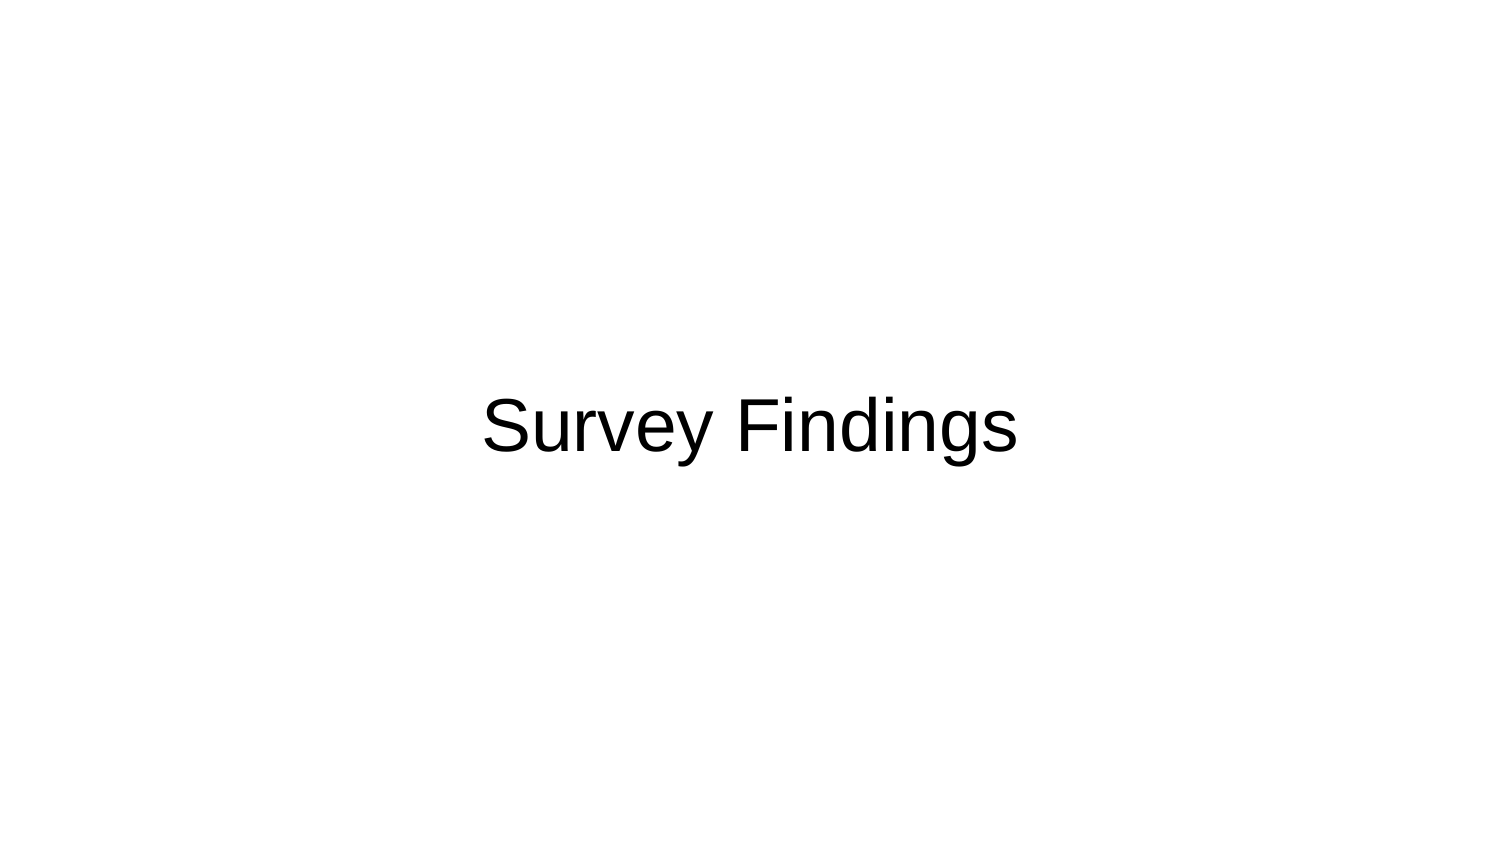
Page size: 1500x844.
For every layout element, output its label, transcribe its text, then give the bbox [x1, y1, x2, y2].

title Survey Findings [51, 352, 1449, 491]
